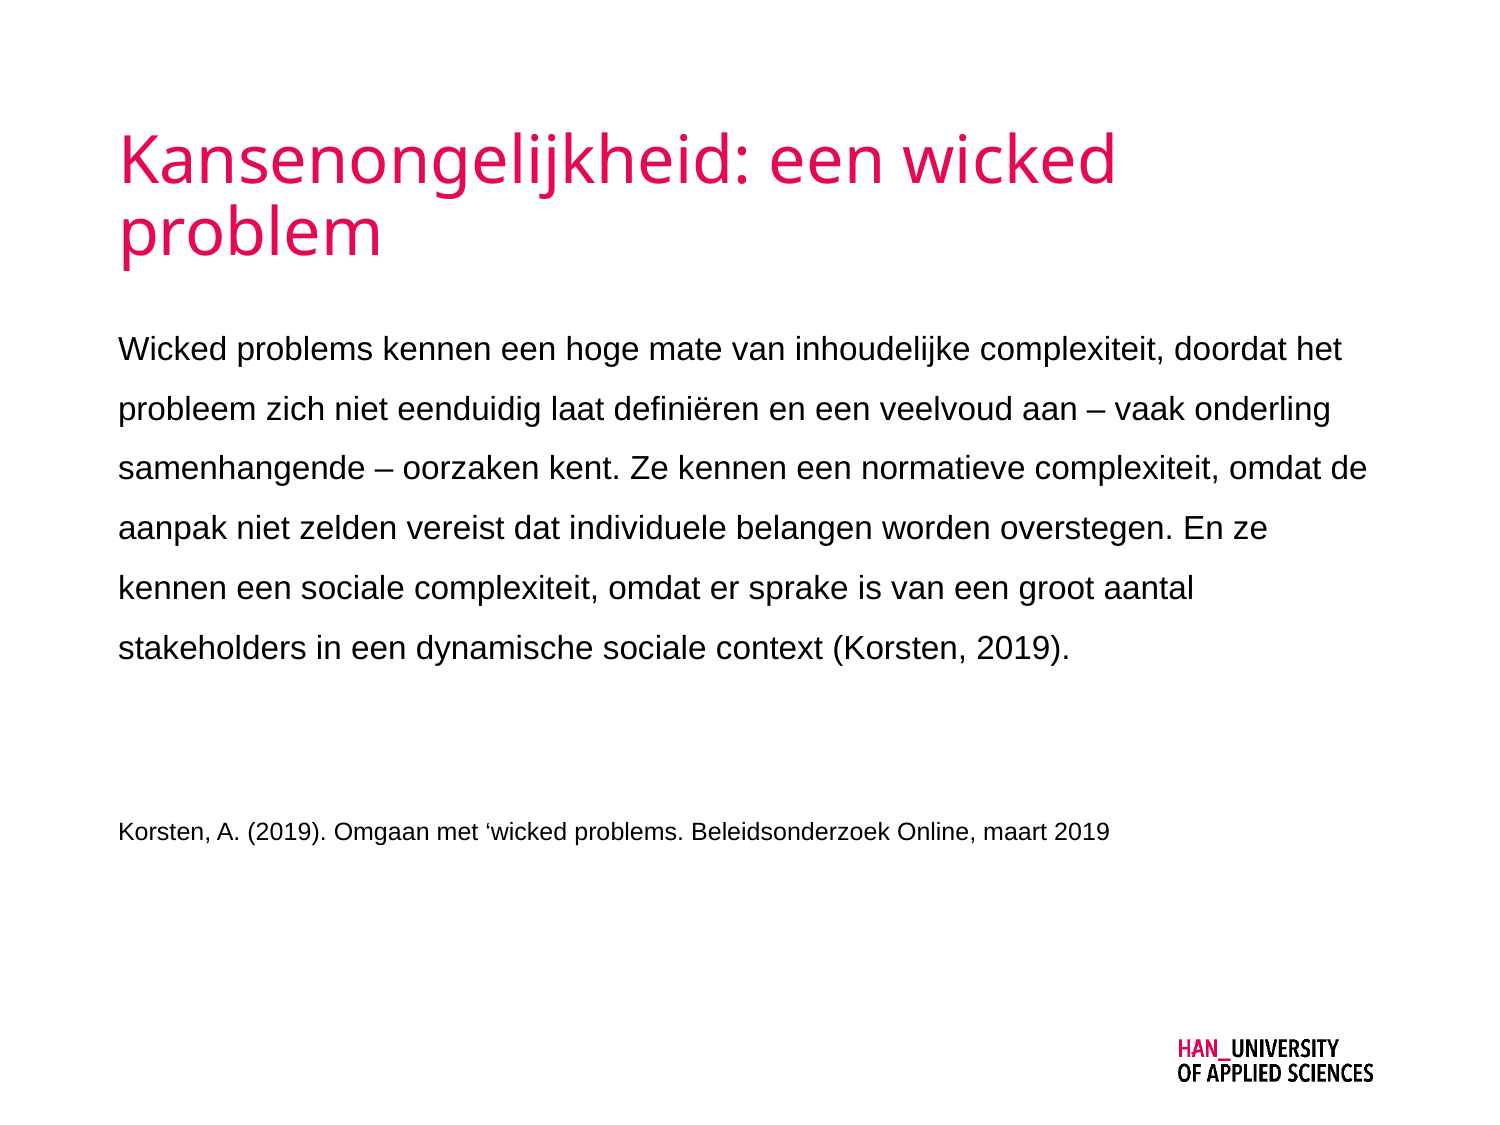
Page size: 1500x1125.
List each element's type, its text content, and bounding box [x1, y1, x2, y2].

title Kansenongelijkheid: een wicked problem [103, 59, 1397, 278]
list Wicked problems kennen een hoge mate van inhoudelijke complexiteit, doordat het probleem zich niet eenduidig laat definiëren en een veelvoud aan – vaak onderling samenhangende – oorzaken kent. Ze kennen een normatieve complexiteit, omdat de aanpak niet zelden vereist dat individuele belangen worden overstegen. En ze kennen een sociale complexiteit, omdat er sprake is van een groot aantal stakeholders in een dynamische sociale context (Korsten, 2019). Korsten, A. (2019). Omgaan met ‘wicked problems. Beleidsonderzoek Online, maart 2019 [103, 299, 1397, 1014]
picture [1172, 1021, 1396, 1119]
